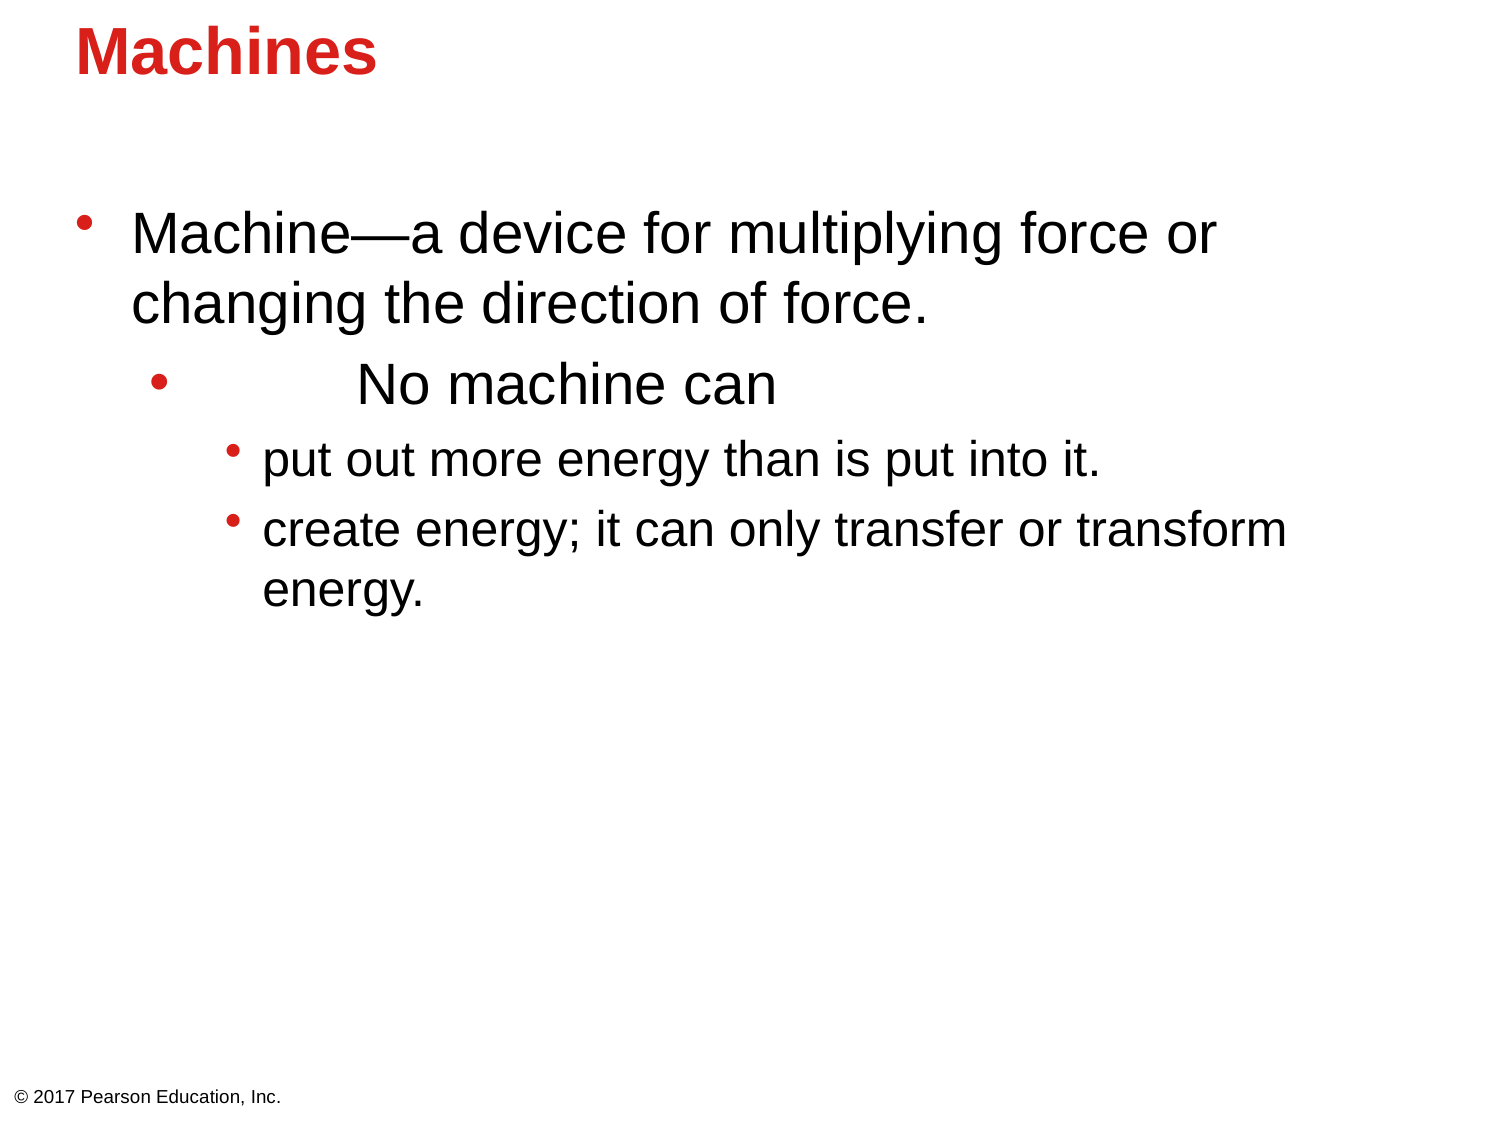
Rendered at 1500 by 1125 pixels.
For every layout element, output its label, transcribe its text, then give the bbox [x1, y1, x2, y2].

list Machine—a device for multiplying force or changing the direction of force. No machine can put out more energy than is put into it. create energy; it can only transfer or transform energy. [59, 187, 1410, 1025]
footer © 2017 Pearson Education, Inc. [14, 1084, 900, 1115]
title Machines [0, 0, 1500, 96]
